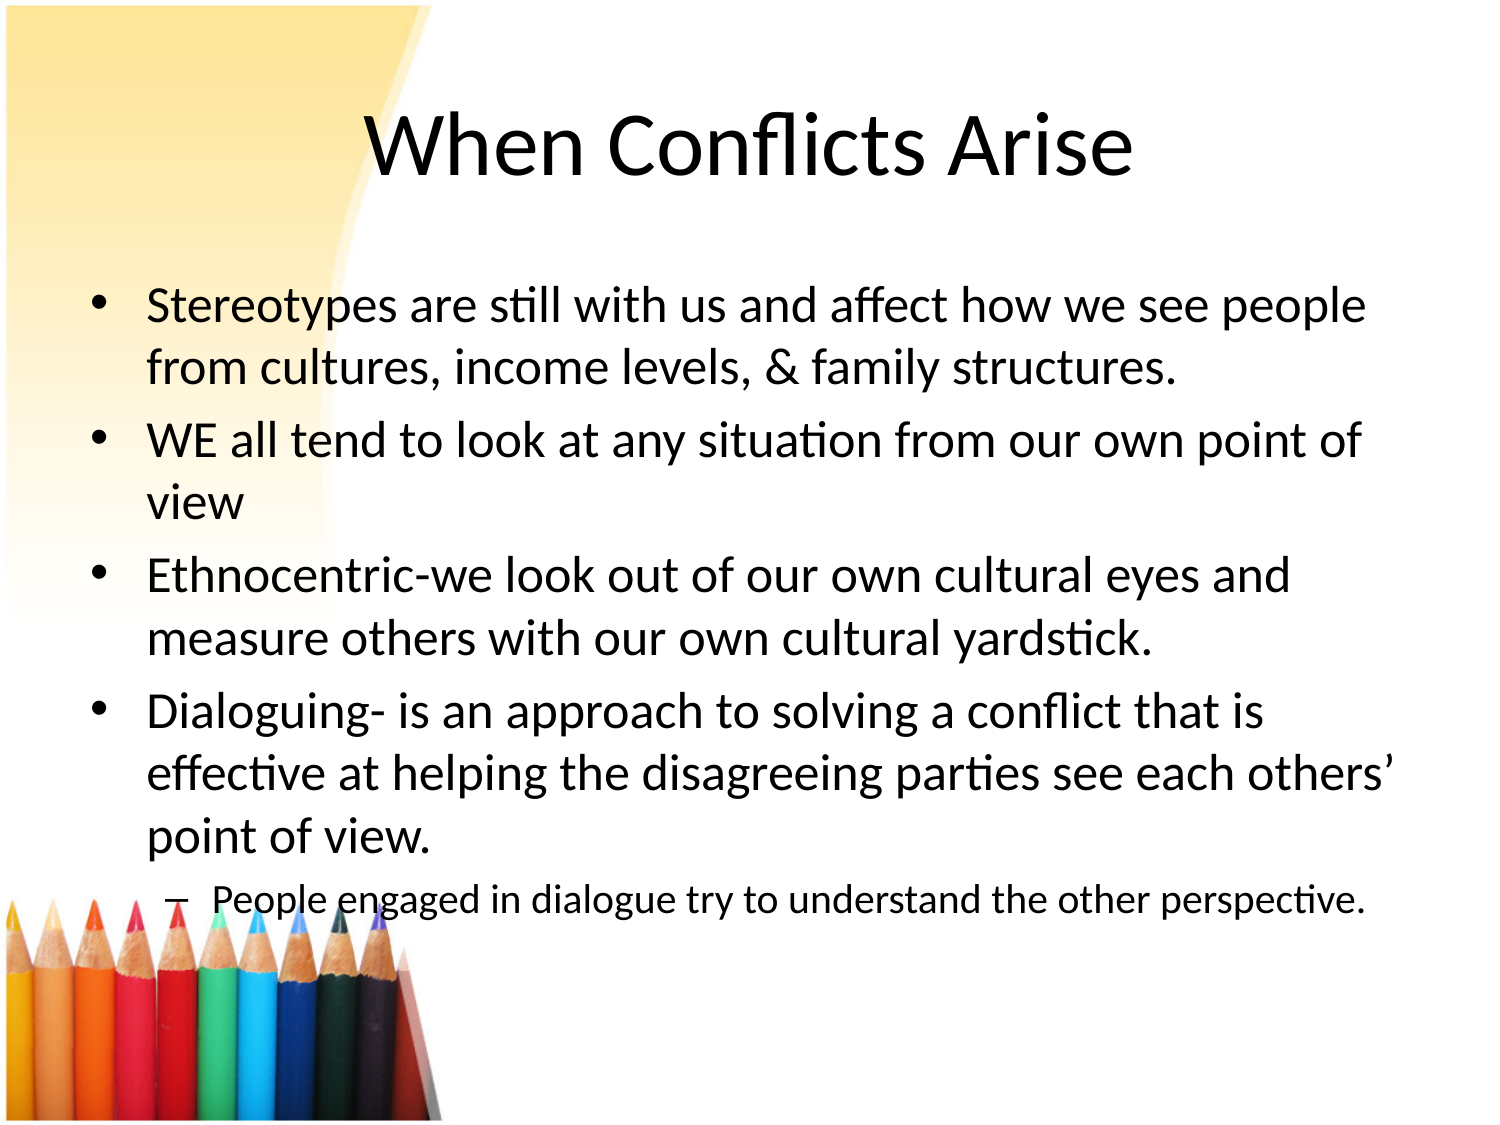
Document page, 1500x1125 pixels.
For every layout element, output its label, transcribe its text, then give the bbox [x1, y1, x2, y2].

list Stereotypes are still with us and affect how we see people from cultures, income levels, & family structures. WE all tend to look at any situation from our own point of view Ethnocentric-we look out of our own cultural eyes and measure others with our own cultural yardstick. Dialoguing- is an approach to solving a conflict that is effective at helping the disagreeing parties see each others’ point of view. People engaged in dialogue try to understand the other perspective. [74, 262, 1426, 1101]
title When Conflicts Arise [74, 44, 1426, 233]
picture [0, 0, 1500, 1125]
